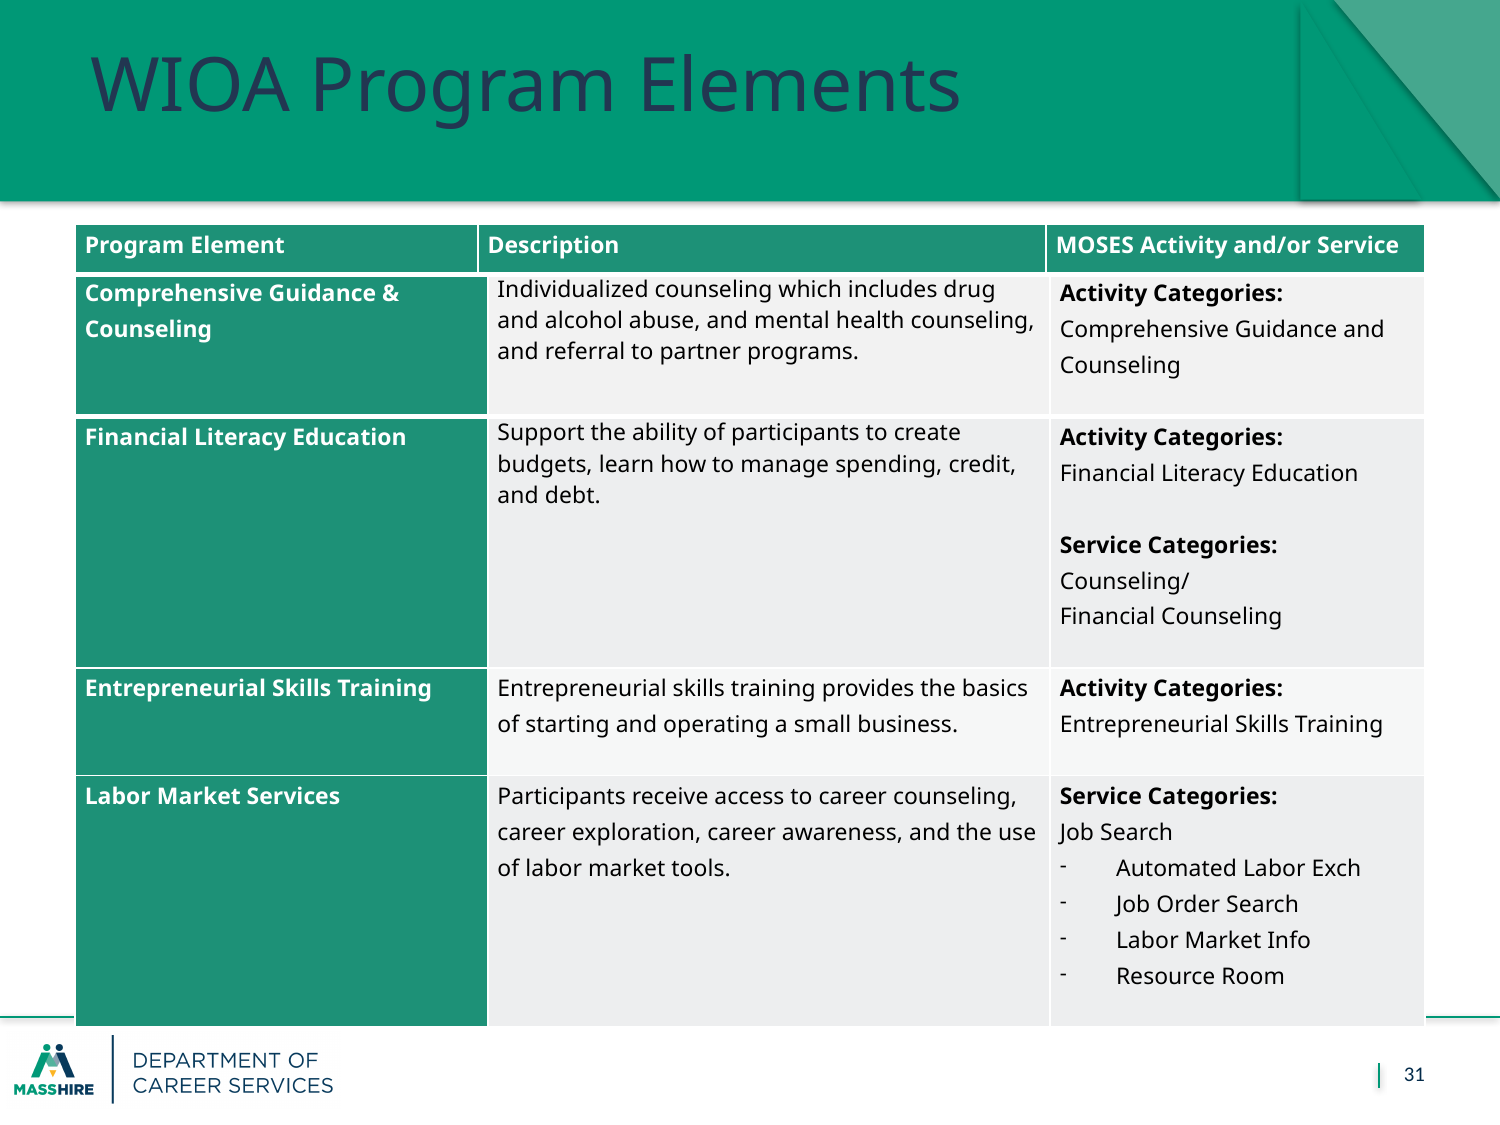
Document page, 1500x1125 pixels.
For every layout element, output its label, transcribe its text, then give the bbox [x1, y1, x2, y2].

table_cell Participants receive access to career counseling, career exploration, career awareness, and the use of labor market tools. [489, 776, 1049, 1026]
table_cell Support the ability of participants to create budgets, learn how to manage spending, credit, and debt. [489, 419, 1049, 667]
table_cell Entrepreneurial skills training provides the basics of starting and operating a small business. [489, 669, 1049, 775]
table_header MOSES Activity and/or Service [1047, 225, 1424, 272]
table_cell Labor Market Services [76, 776, 487, 1026]
table_header Comprehensive Guidance & Counseling [76, 277, 487, 414]
picture [6, 1031, 341, 1109]
table_header Individualized counseling which includes drug and alcohol abuse, and mental health counseling, and referral to partner programs. [489, 277, 1049, 414]
table_cell Entrepreneurial Skills Training [76, 669, 487, 775]
table_cell Activity Categories: Financial Literacy Education Service Categories: Counseling/ Financial Counseling [1051, 419, 1424, 667]
table_header Program Element [76, 225, 477, 272]
table_cell Service Categories: Job Search Automated Labor Exch Job Order Search Labor Market Info Resource Room [1051, 776, 1424, 1026]
table_cell Financial Literacy Education [76, 419, 487, 667]
table_header Activity Categories: Comprehensive Guidance and Counseling [1051, 277, 1424, 414]
title WIOA Program Elements [75, 0, 1425, 175]
table_cell Activity Categories: Entrepreneurial Skills Training [1051, 669, 1424, 775]
table_header Description [479, 225, 1045, 272]
slide_number 31 [1376, 1042, 1425, 1103]
